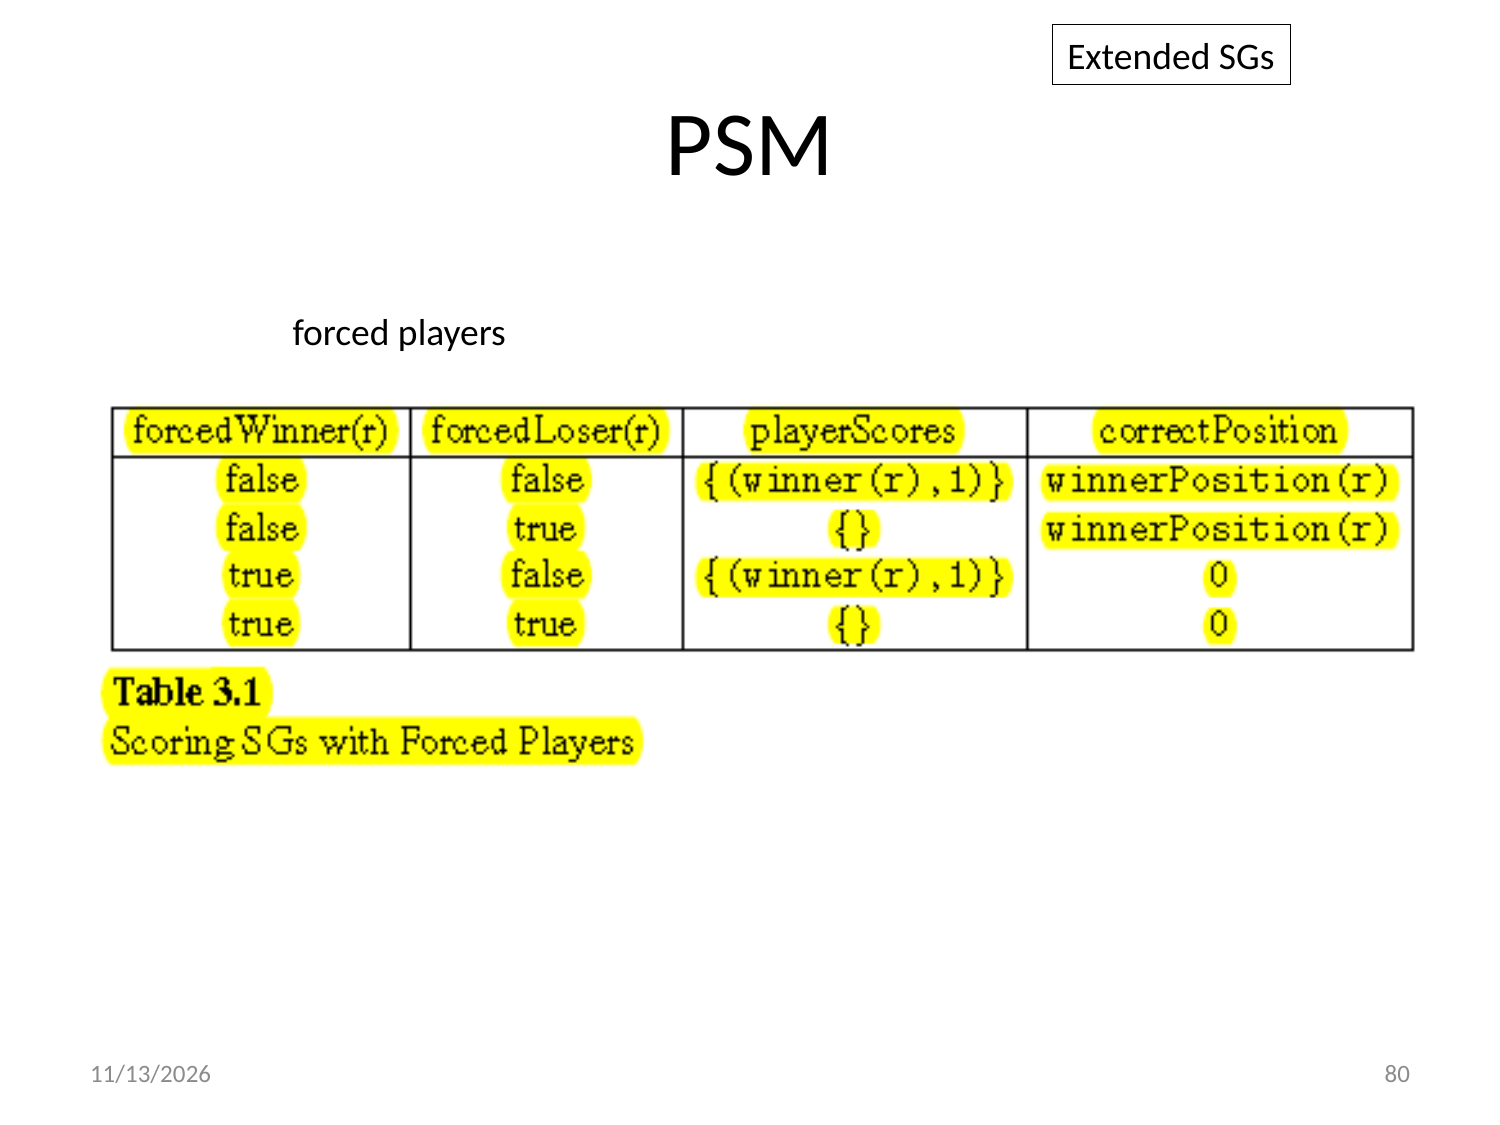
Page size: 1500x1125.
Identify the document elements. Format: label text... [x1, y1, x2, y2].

text_box Extended SGs [1052, 24, 1291, 85]
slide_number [75, 1042, 425, 1103]
slide_number 80 [1074, 1042, 1425, 1103]
text_box forced players [277, 299, 522, 360]
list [99, 387, 1451, 786]
title PSM [75, 45, 1425, 233]
